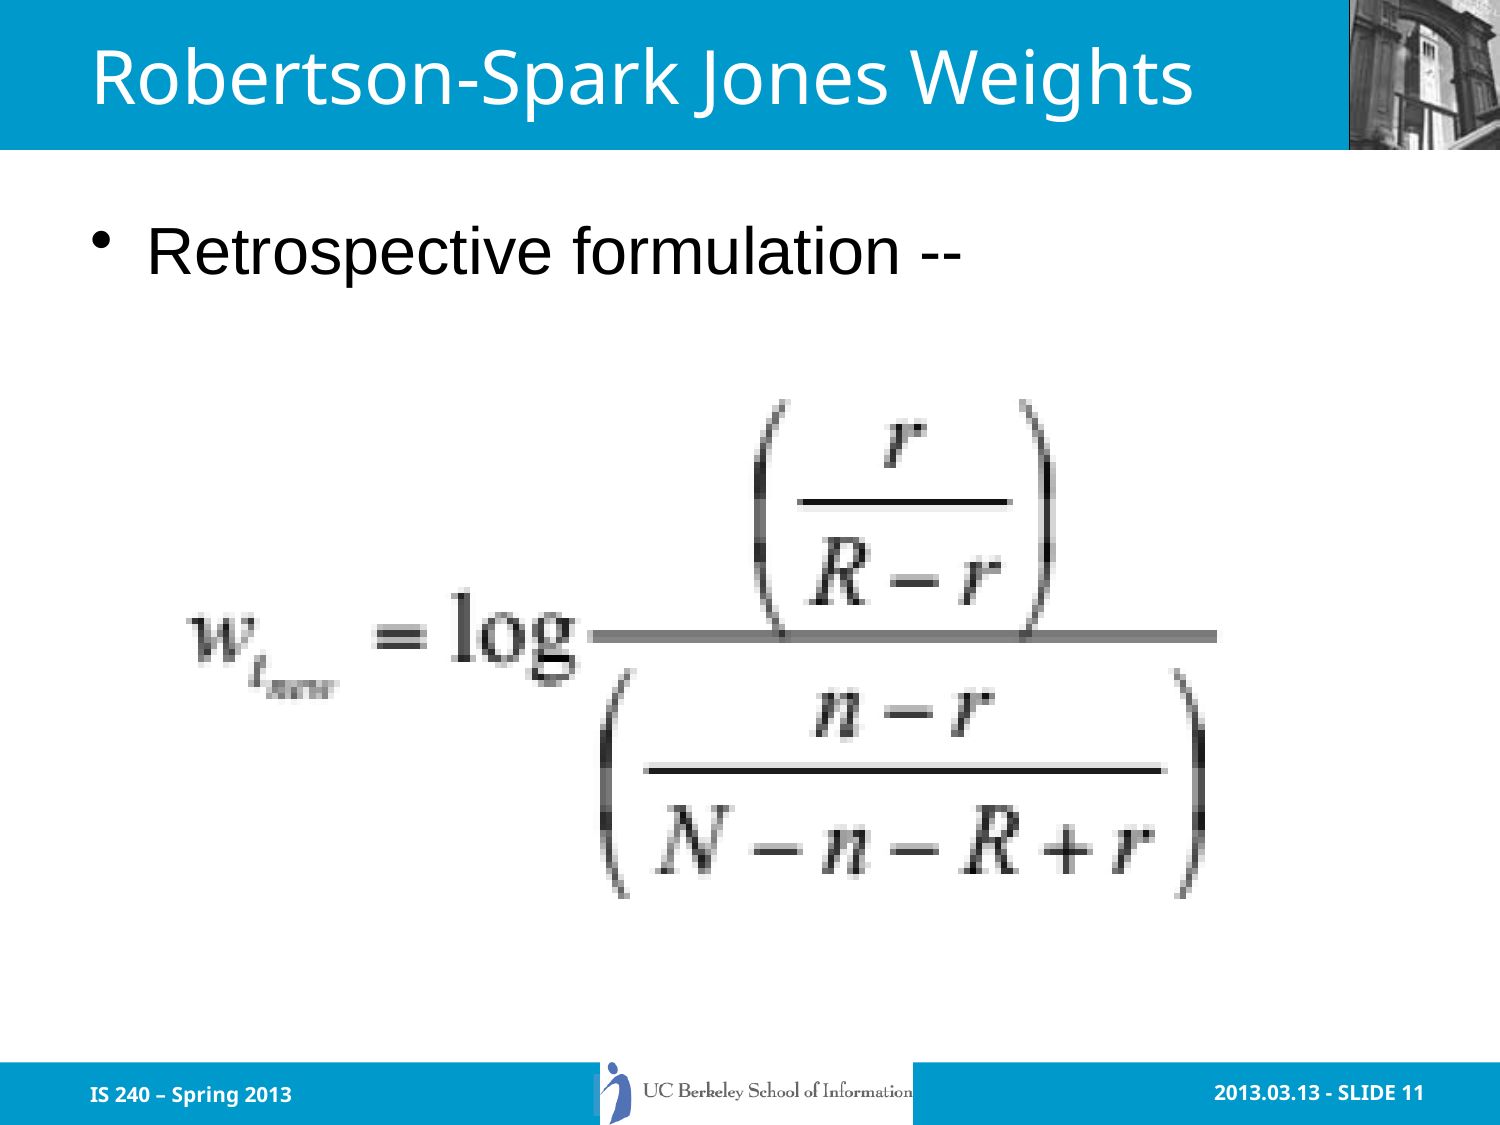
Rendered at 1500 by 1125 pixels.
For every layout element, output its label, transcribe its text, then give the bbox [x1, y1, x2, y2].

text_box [174, 362, 1224, 900]
title Robertson-Spark Jones Weights [75, 0, 1350, 150]
picture [594, 1062, 912, 1125]
slide_number IS 240 – Spring 2013 [75, 1062, 388, 1125]
picture [1350, 0, 1500, 150]
list Retrospective formulation -- [75, 200, 1425, 1013]
